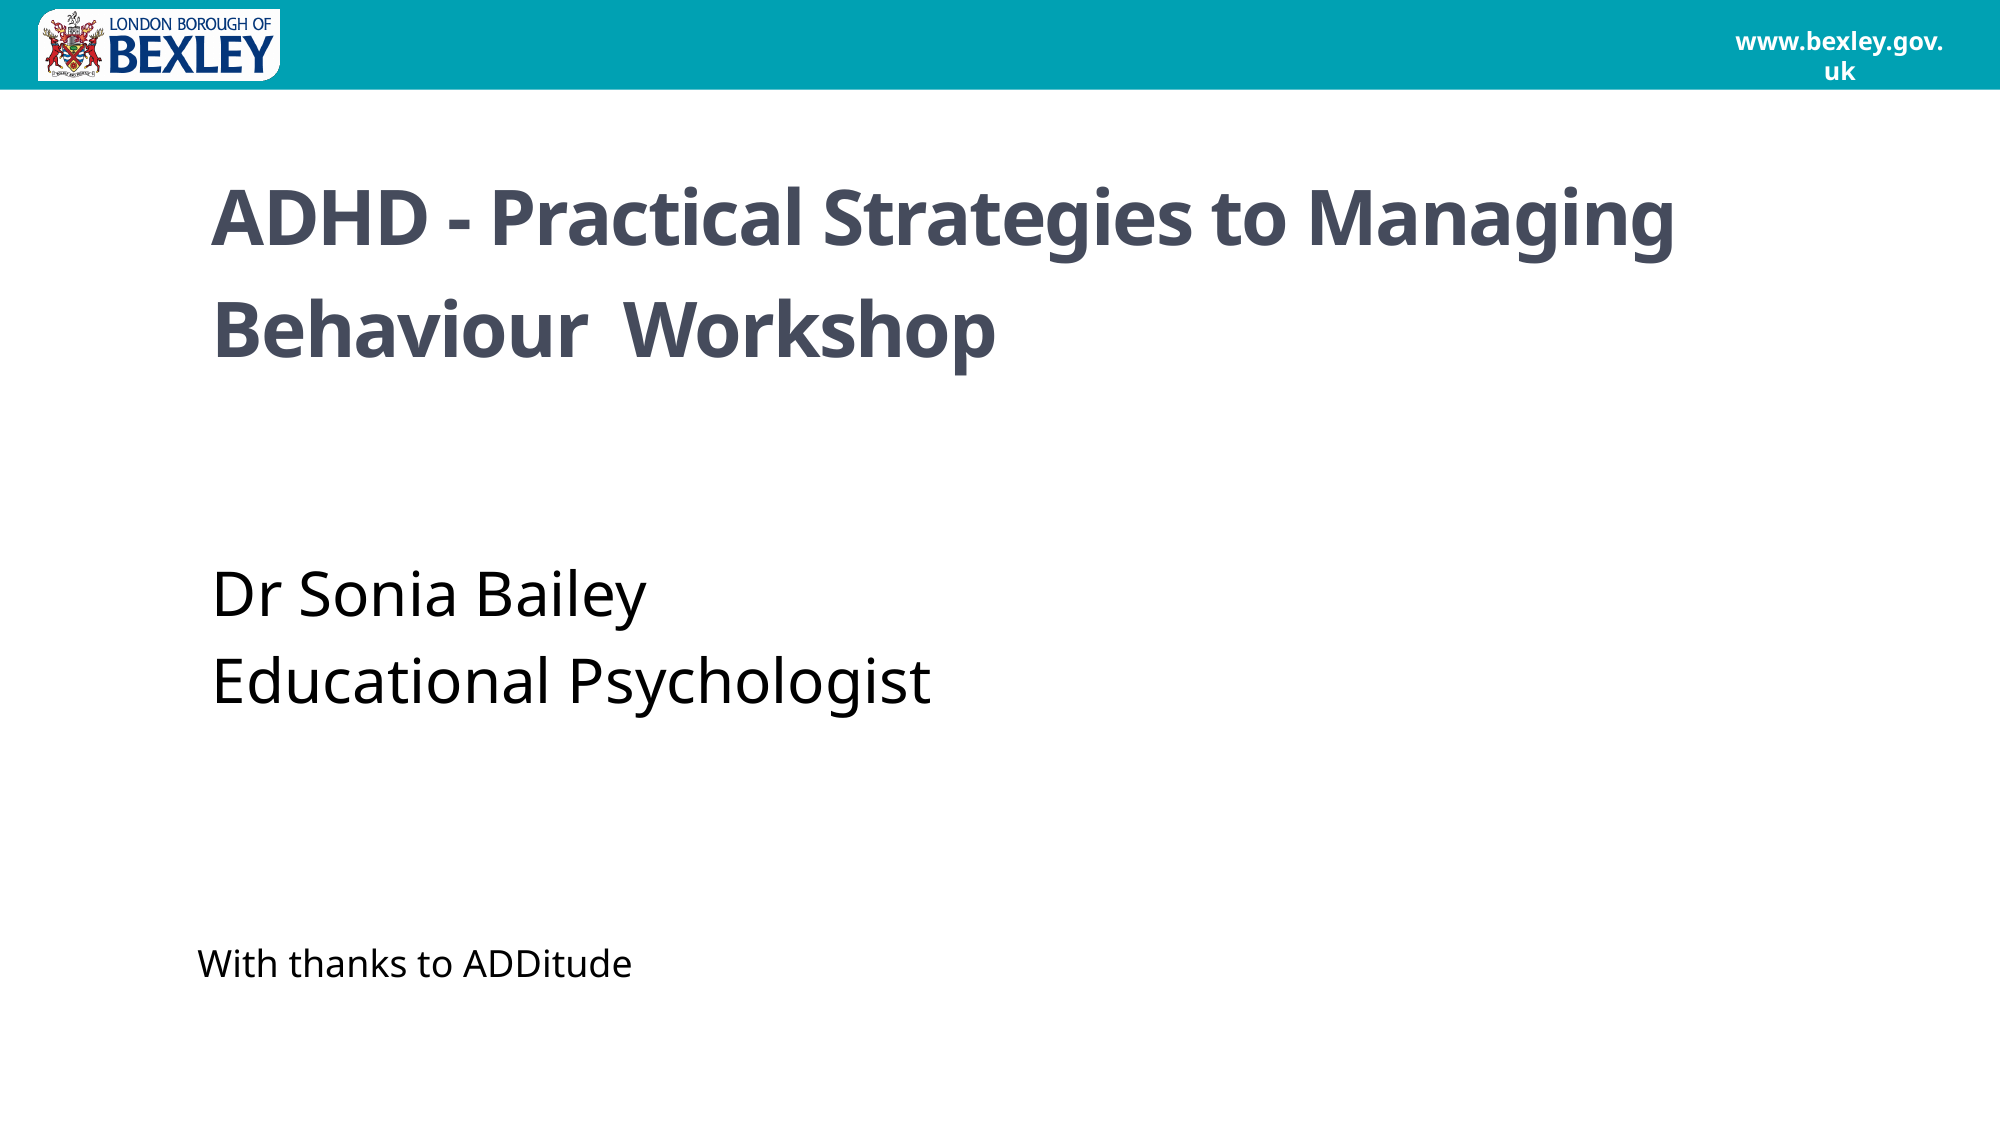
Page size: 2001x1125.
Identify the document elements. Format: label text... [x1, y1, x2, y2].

subtitle Dr Sonia Bailey Educational Psychologist [196, 546, 1867, 724]
picture [38, 9, 280, 81]
text_box With thanks to ADDitude [182, 932, 1193, 993]
title ADHD - Practical Strategies to Managing Behaviour Workshop [196, 141, 1867, 516]
